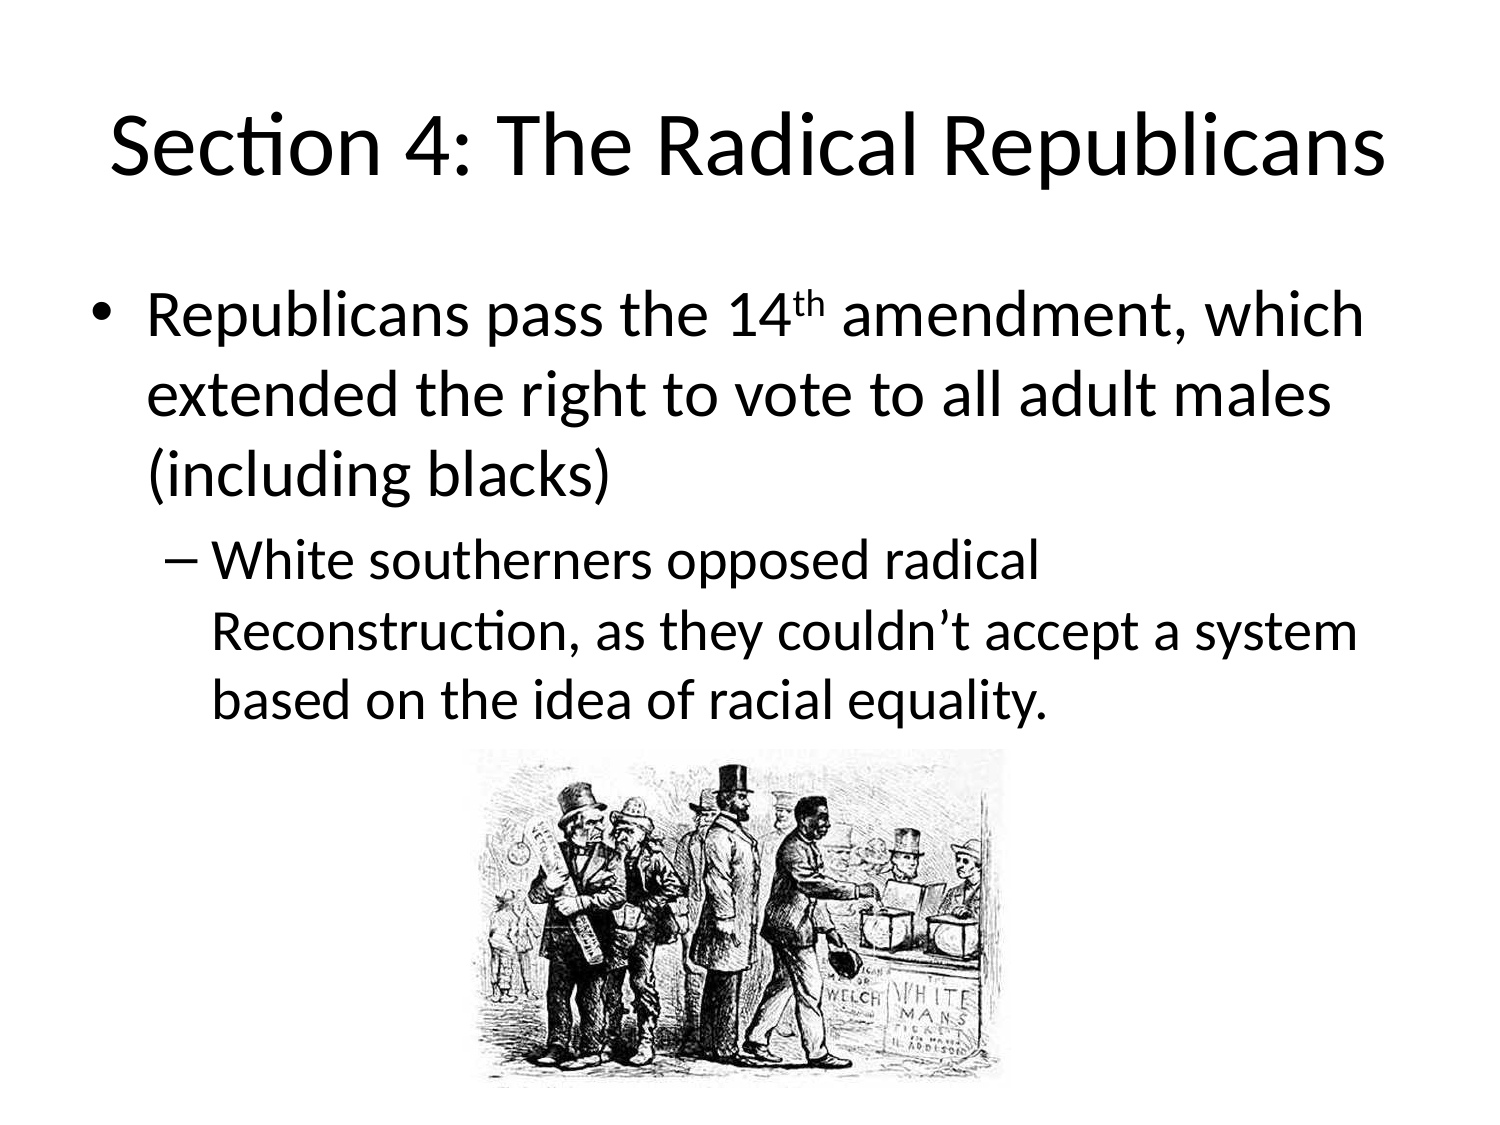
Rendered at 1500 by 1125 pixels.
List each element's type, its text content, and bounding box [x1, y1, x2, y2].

picture [462, 748, 1012, 1089]
title Section 4: The Radical Republicans [75, 45, 1425, 233]
list Republicans pass the 14th amendment, which extended the right to vote to all adult males (including blacks) White southerners opposed radical Reconstruction, as they couldn’t accept a system based on the idea of racial equality. [75, 262, 1425, 1005]
